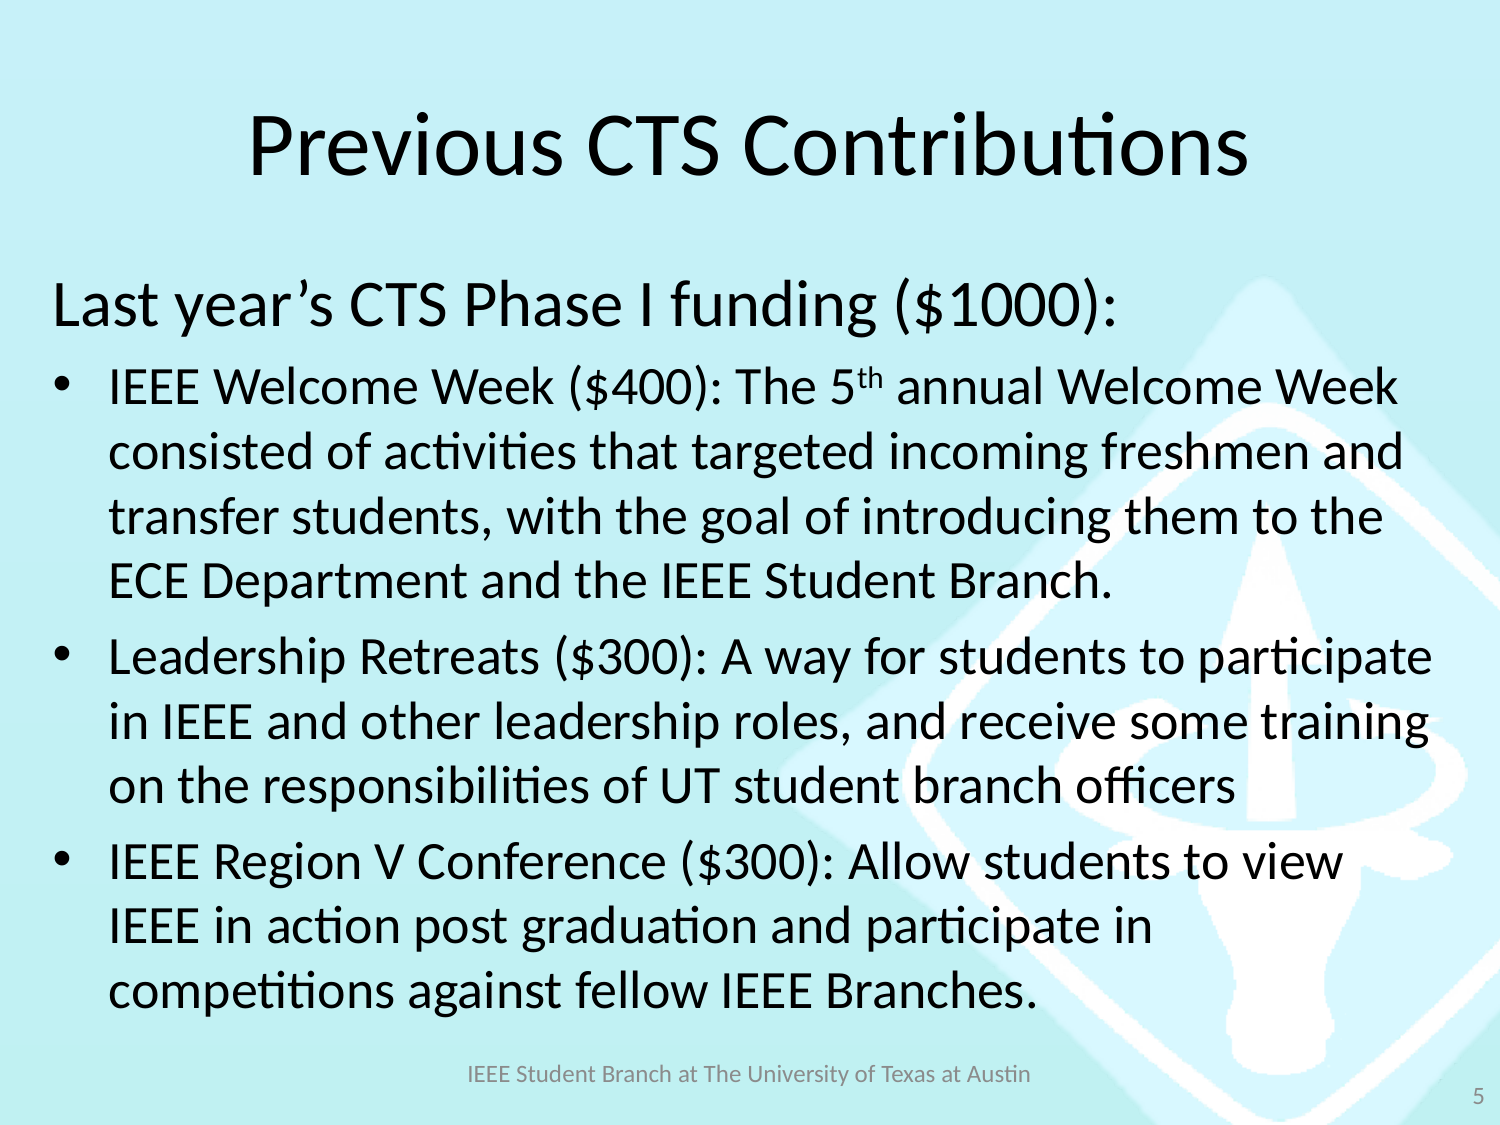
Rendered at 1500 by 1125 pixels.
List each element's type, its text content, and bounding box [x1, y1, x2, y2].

footer IEEE Student Branch at The University of Texas at Austin [425, 1042, 1075, 1103]
list Last year’s CTS Phase I funding ($1000): IEEE Welcome Week ($400): The 5th annual Welcome Week consisted of activities that targeted incoming freshmen and transfer students, with the goal of introducing them to the ECE Department and the IEEE Student Branch. Leadership Retreats ($300): A way for students to participate in IEEE and other leadership roles, and receive some training on the responsibilities of UT student branch officers IEEE Region V Conference ($300): Allow students to view IEEE in action post graduation and participate in competitions against fellow IEEE Branches. [37, 252, 1450, 1070]
title Previous CTS Contributions [75, 45, 1425, 233]
slide_number 5 [1149, 1065, 1500, 1125]
